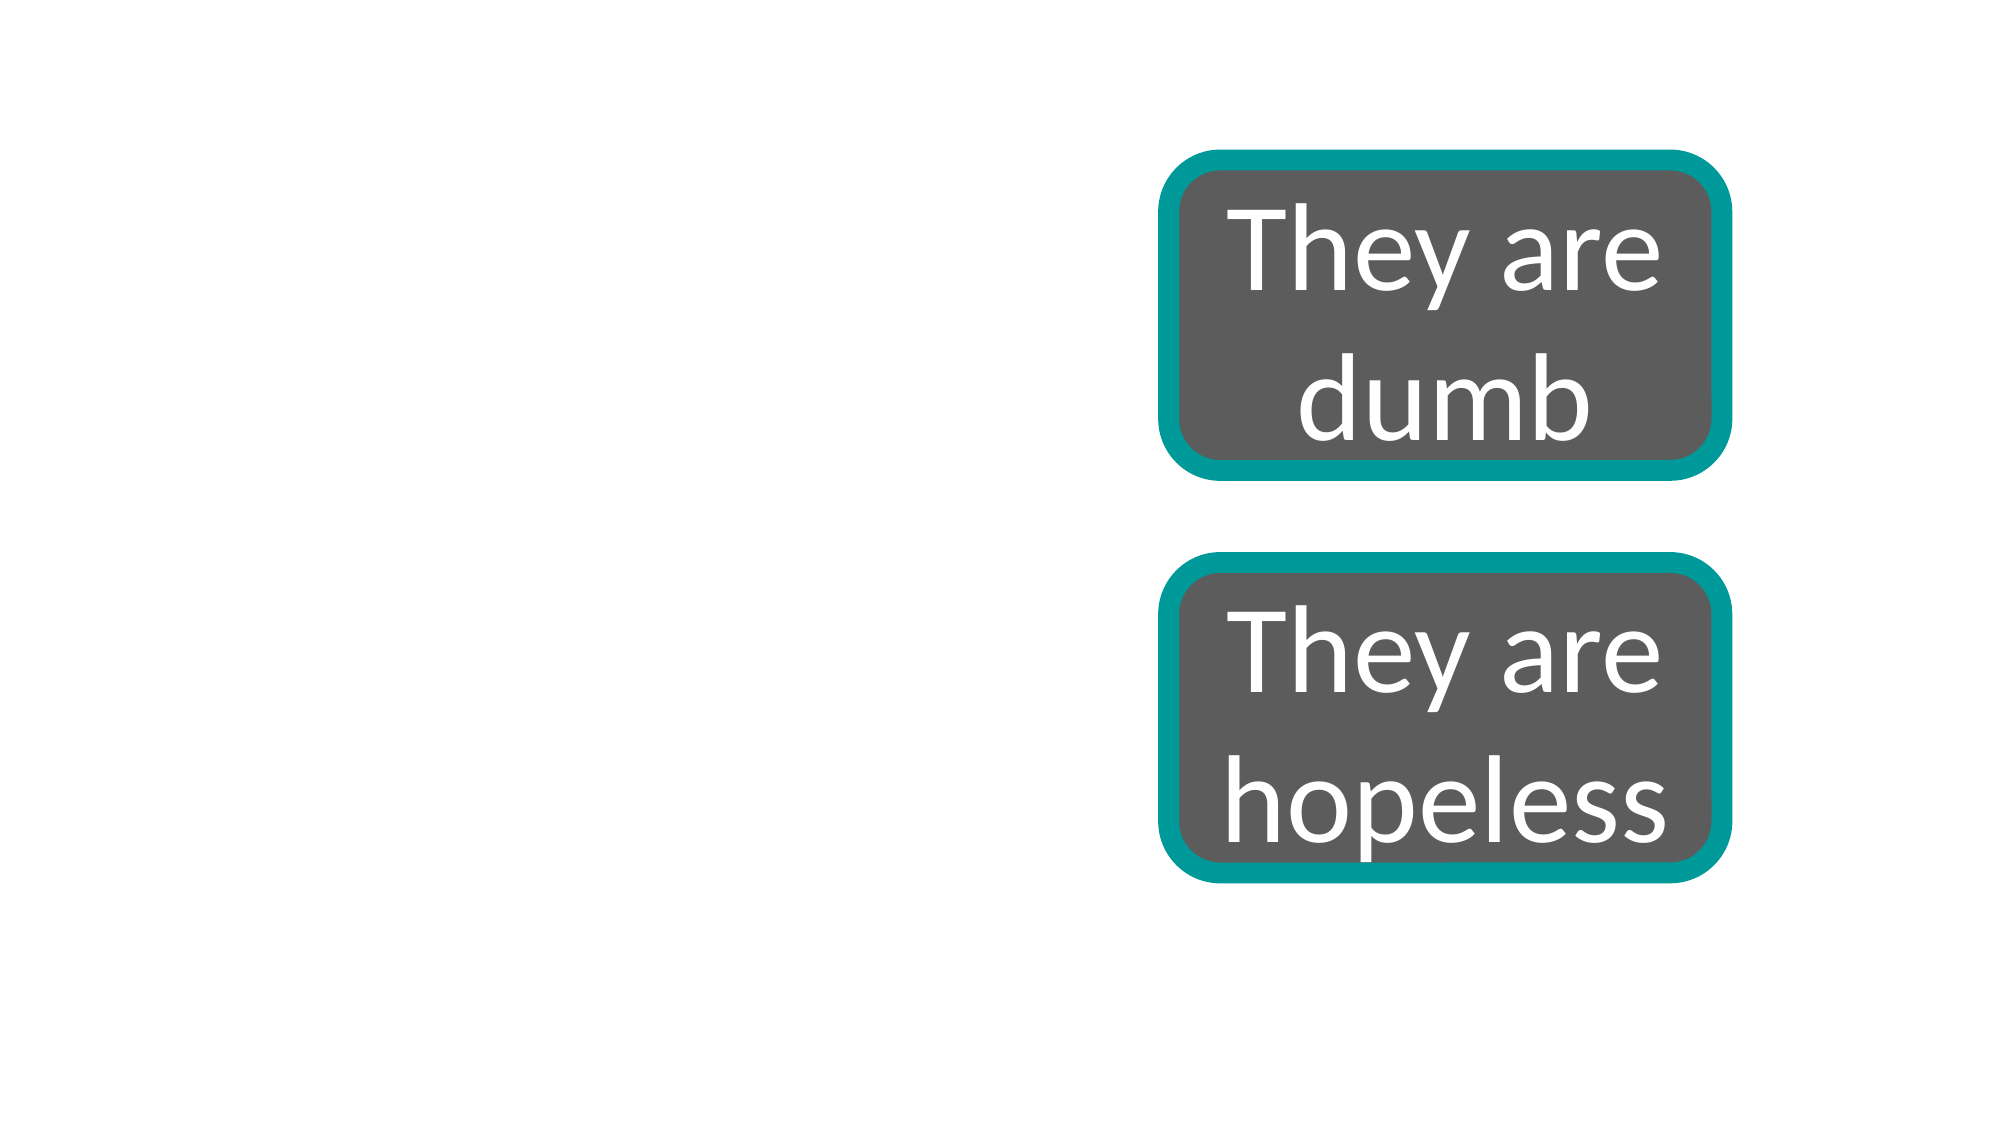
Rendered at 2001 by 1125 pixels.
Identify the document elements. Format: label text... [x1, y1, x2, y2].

text_box They are hopeless [1168, 562, 1722, 873]
text_box They are dumb [1168, 159, 1722, 471]
